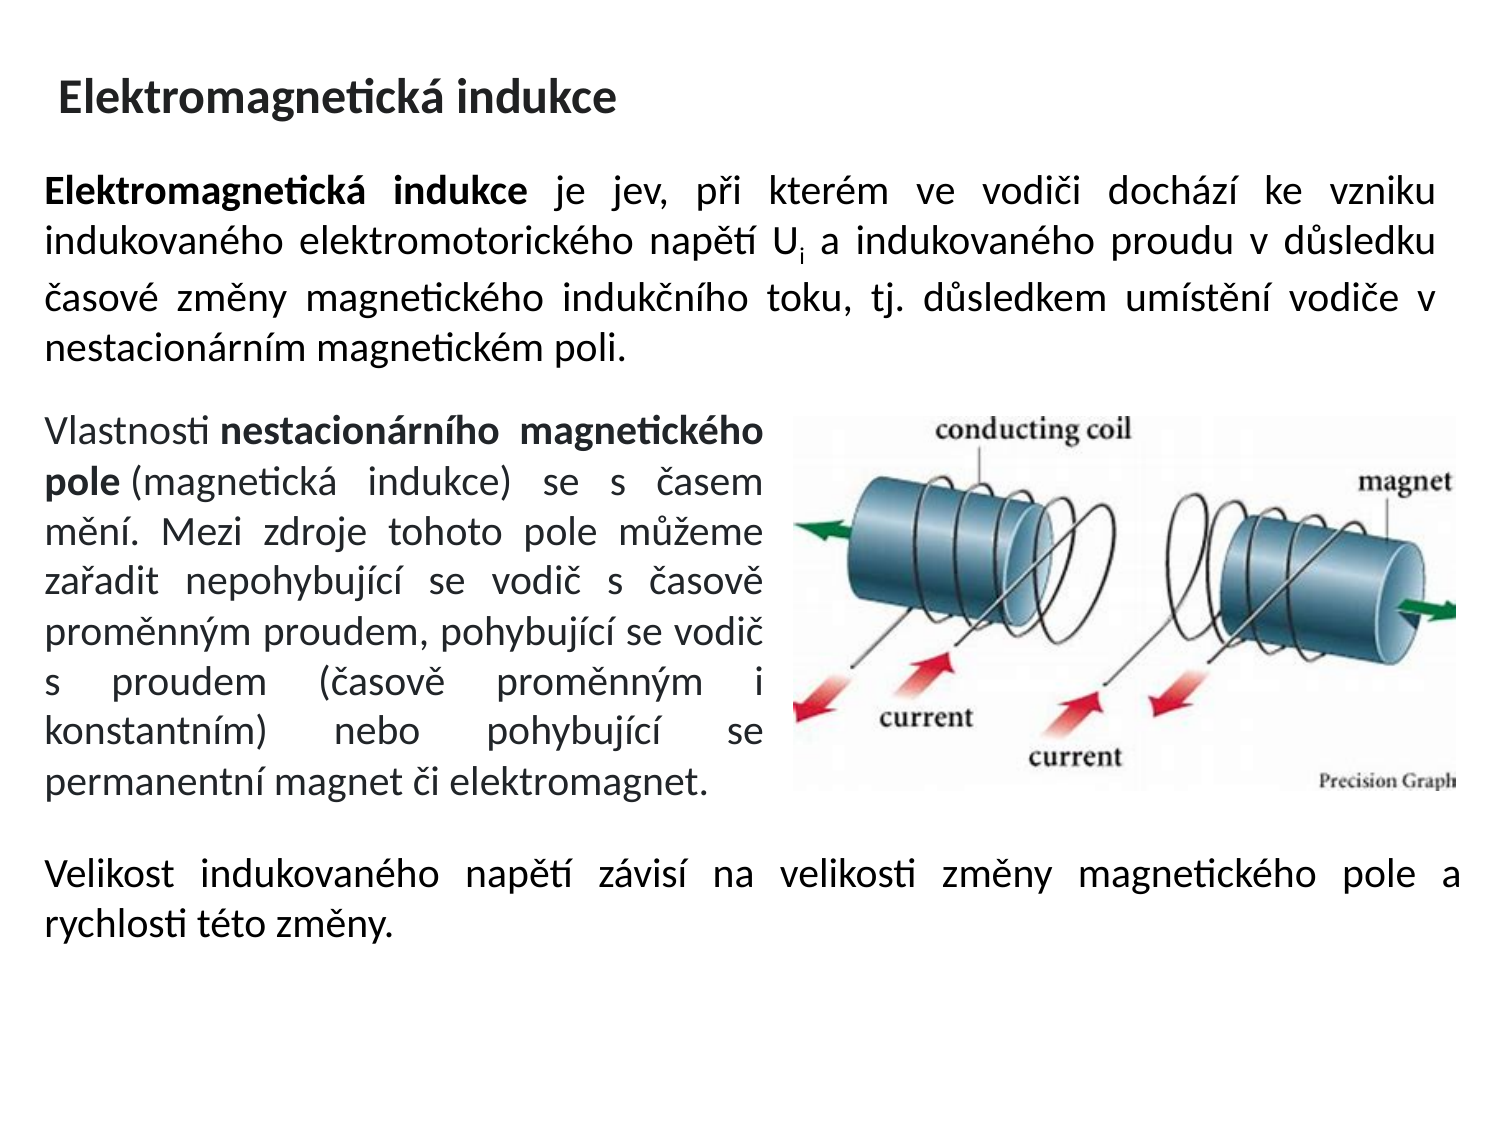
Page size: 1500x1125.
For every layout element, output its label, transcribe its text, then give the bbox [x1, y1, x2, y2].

text_box Velikost indukovaného napětí závisí na velikosti změny magnetického pole a rychlosti této změny. [29, 838, 1478, 954]
text_box Elektromagnetická indukce je jev, při kterém ve vodiči dochází ke vzniku indukovaného elektromotorického napětí Ui a indukovaného proudu v důsledku časové změny magnetického indukčního toku, tj. důsledkem umístění vodiče v nestacionárním magnetickém poli. [29, 155, 1452, 377]
picture [793, 416, 1456, 791]
text_box Vlastnosti nestacionárního magnetického pole (magnetická indukce) se s časem mění. Mezi zdroje tohoto pole můžeme zařadit nepohybující se vodič s časově proměnným proudem, pohybující se vodič s proudem (časově proměnným i konstantním) nebo pohybující se permanentní magnet či elektromagnet. [29, 395, 779, 811]
text_box Elektromagnetická indukce [43, 55, 794, 131]
